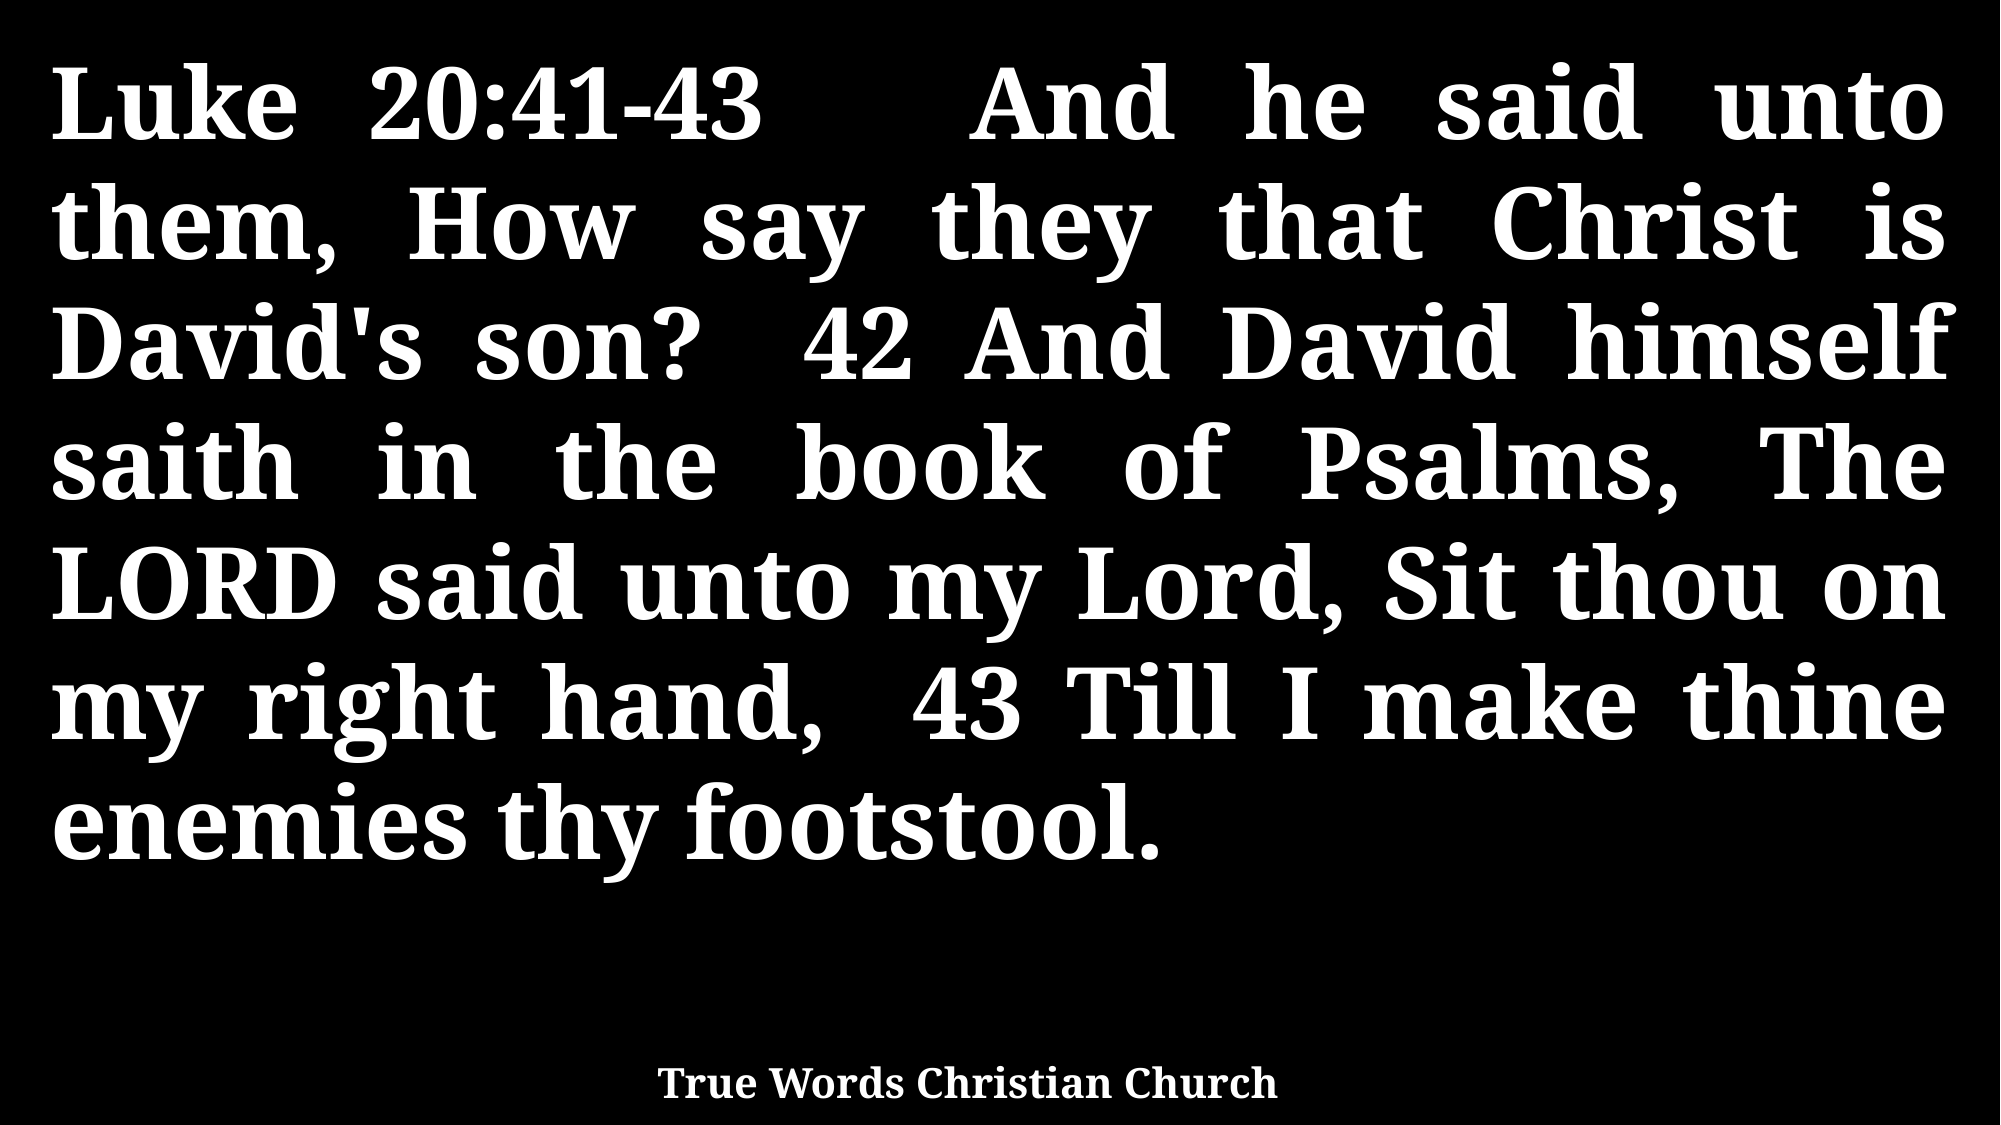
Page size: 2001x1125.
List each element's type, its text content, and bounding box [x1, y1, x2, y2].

text_box Luke 20:41-43 And he said unto them, How say they that Christ is David's son? 42 And David himself saith in the book of Psalms, The LORD said unto my Lord, Sit thou on my right hand, 43 Till I make thine enemies thy footstool. [35, 32, 1965, 887]
text_box True Words Christian Church [642, 1049, 1294, 1114]
